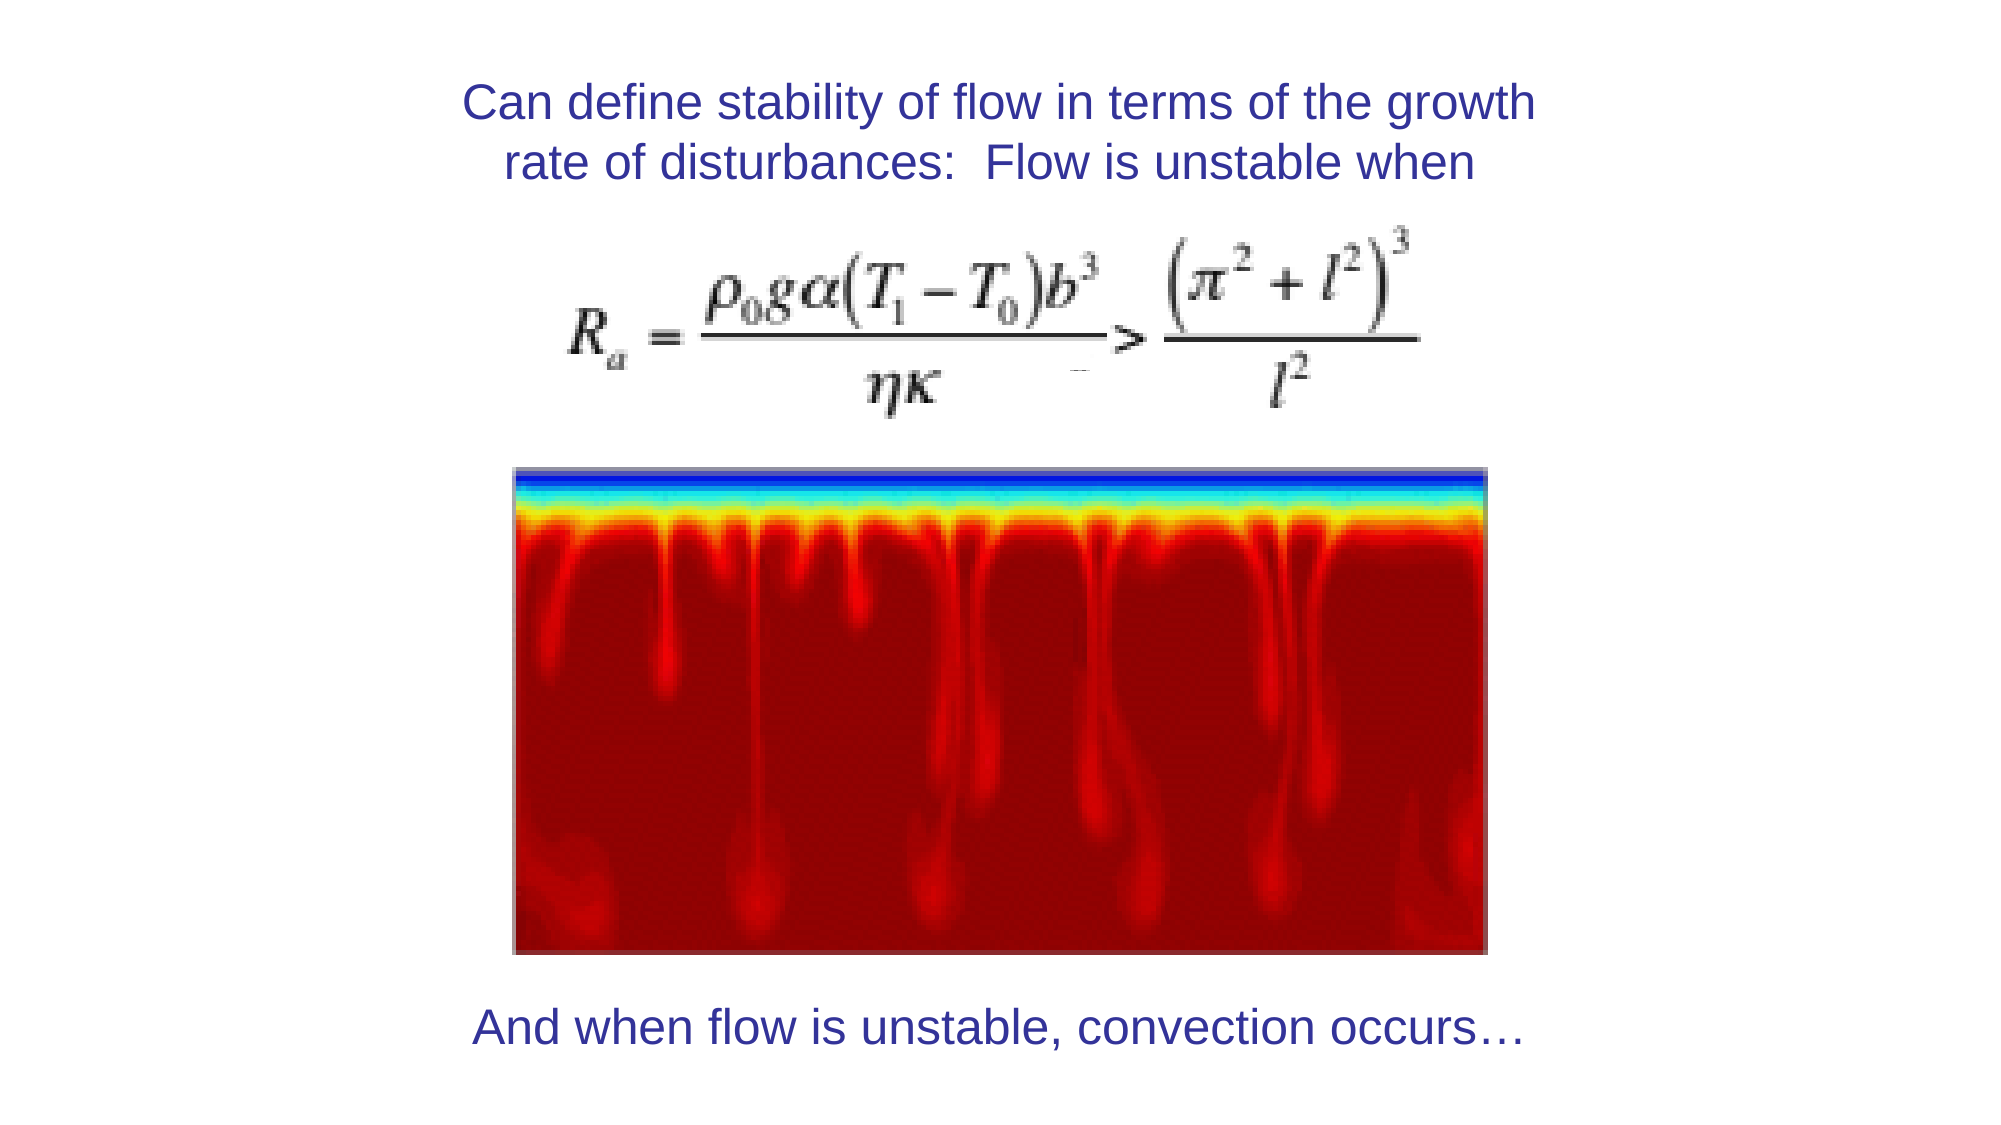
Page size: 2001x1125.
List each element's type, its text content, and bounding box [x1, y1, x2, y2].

picture [512, 467, 1488, 955]
text_box And when flow is unstable, convection occurs… [457, 987, 1543, 1063]
text_box Can define stability of flow in terms of the growth rate of disturbances: Flow is unstable when [447, 62, 1553, 198]
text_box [559, 217, 1422, 420]
